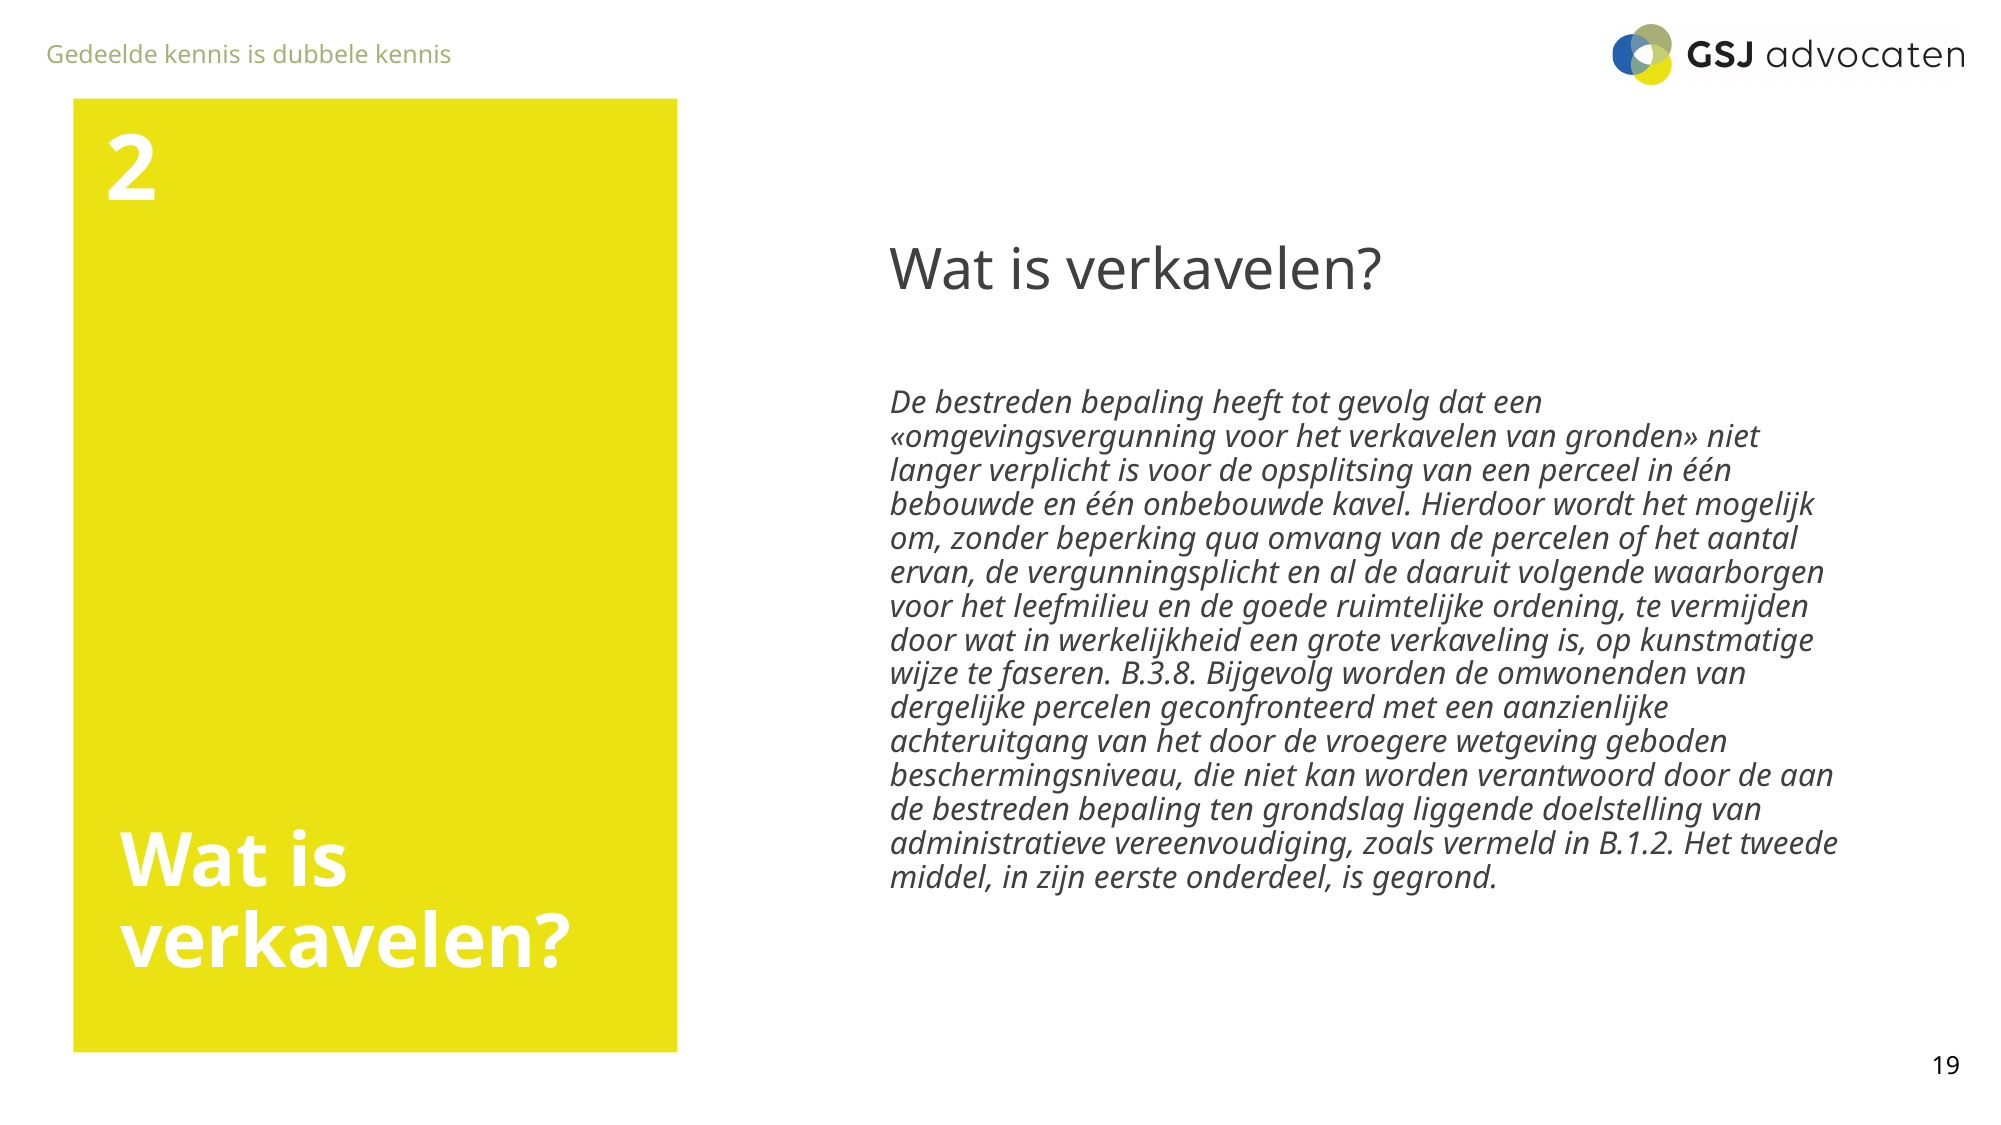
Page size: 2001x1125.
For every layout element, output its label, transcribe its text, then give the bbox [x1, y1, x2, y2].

slide_number 19 [1524, 1042, 1975, 1103]
text_box 2 [90, 113, 462, 214]
picture [1612, 24, 1964, 85]
title Wat is verkavelen? [105, 814, 624, 1029]
list Wat is verkavelen? De bestreden bepaling heeft tot gevolg dat een «omgevingsvergunning voor het verkavelen van gronden» niet langer verplicht is voor de opsplitsing van een perceel in één bebouwde en één onbebouwde kavel. Hierdoor wordt het mogelijk om, zonder beperking qua omvang van de percelen of het aantal ervan, de vergunningsplicht en al de daaruit volgende waarborgen voor het leefmilieu en de goede ruimtelijke ordening, te vermijden door wat in werkelijkheid een grote verkaveling is, op kunstmatige wijze te faseren. B.3.8. Bijgevolg worden de omwonenden van dergelijke percelen geconfronteerd met een aanzienlijke achteruitgang van het door de vroegere wetgeving geboden beschermingsniveau, die niet kan worden verantwoord door de aan de bestreden bepaling ten grondslag liggende doelstelling van administratieve vereenvoudiging, zoals vermeld in B.1.2. Het tweede middel, in zijn eerste onderdeel, is gegrond. [801, 232, 1872, 914]
